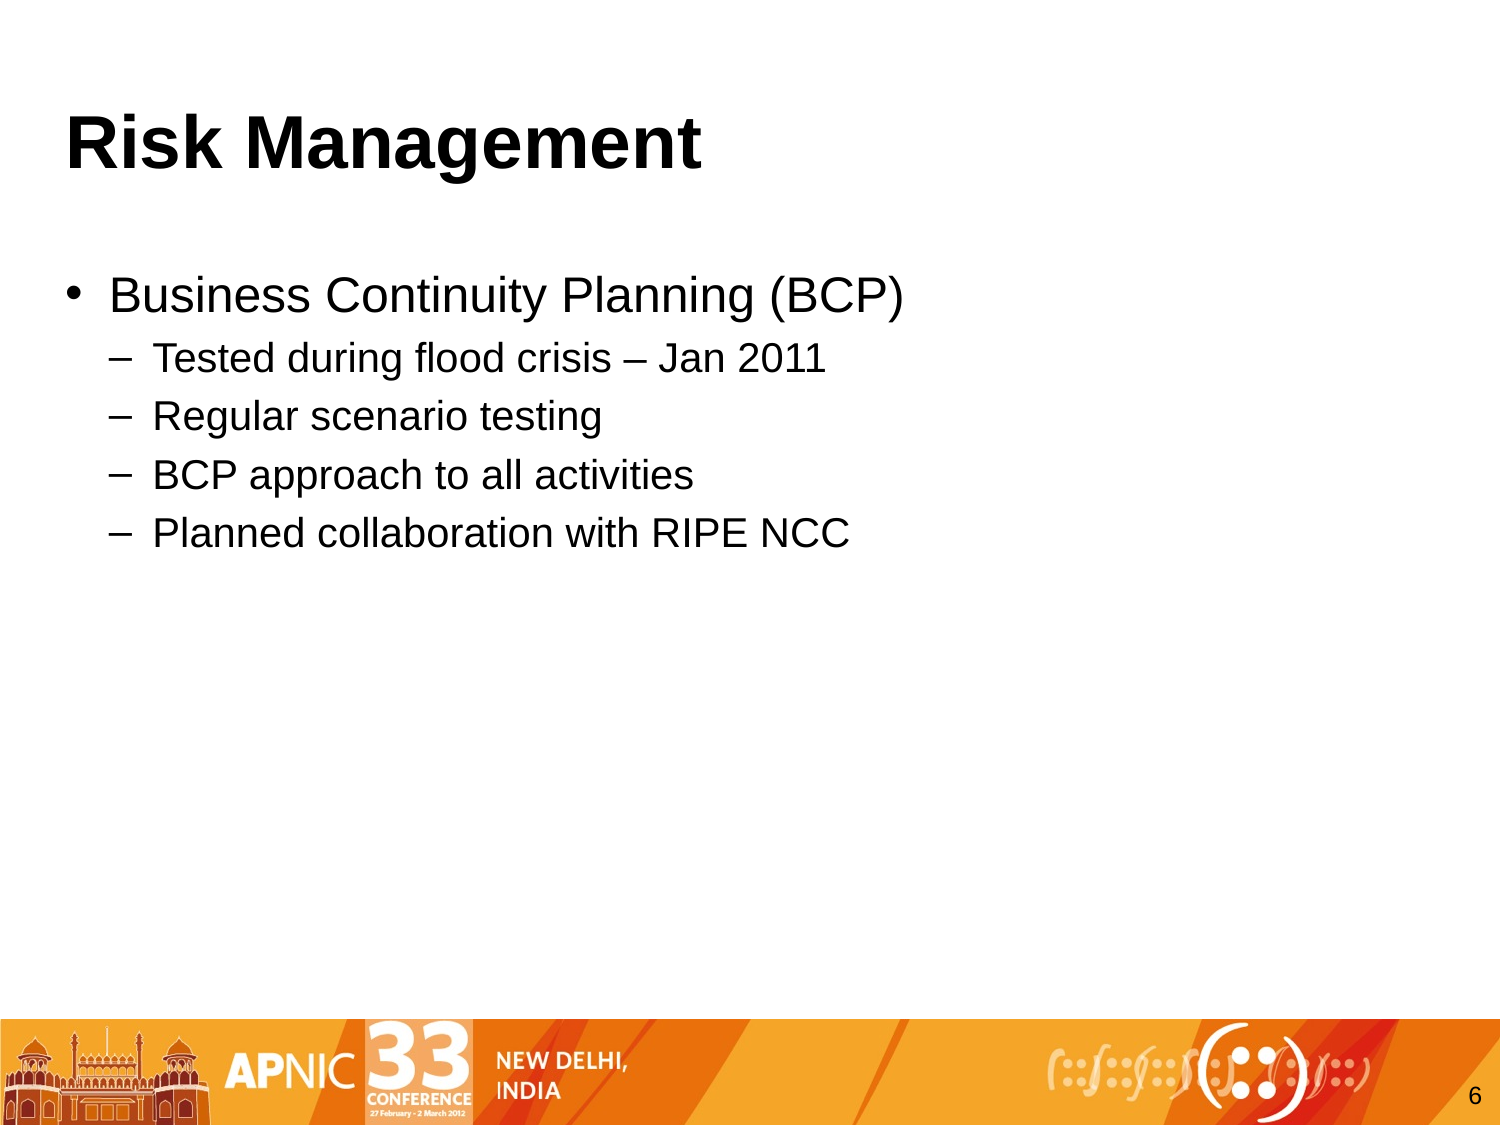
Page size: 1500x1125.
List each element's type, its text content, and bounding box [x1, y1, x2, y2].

picture [0, 1019, 1500, 1125]
list Business Continuity Planning (BCP) Tested during flood crisis – Jan 2011 Regular scenario testing BCP approach to all activities Planned collaboration with RIPE NCC [64, 262, 1436, 1012]
slide_number 6 [1435, 1074, 1483, 1110]
title Risk Management [64, 45, 1436, 233]
